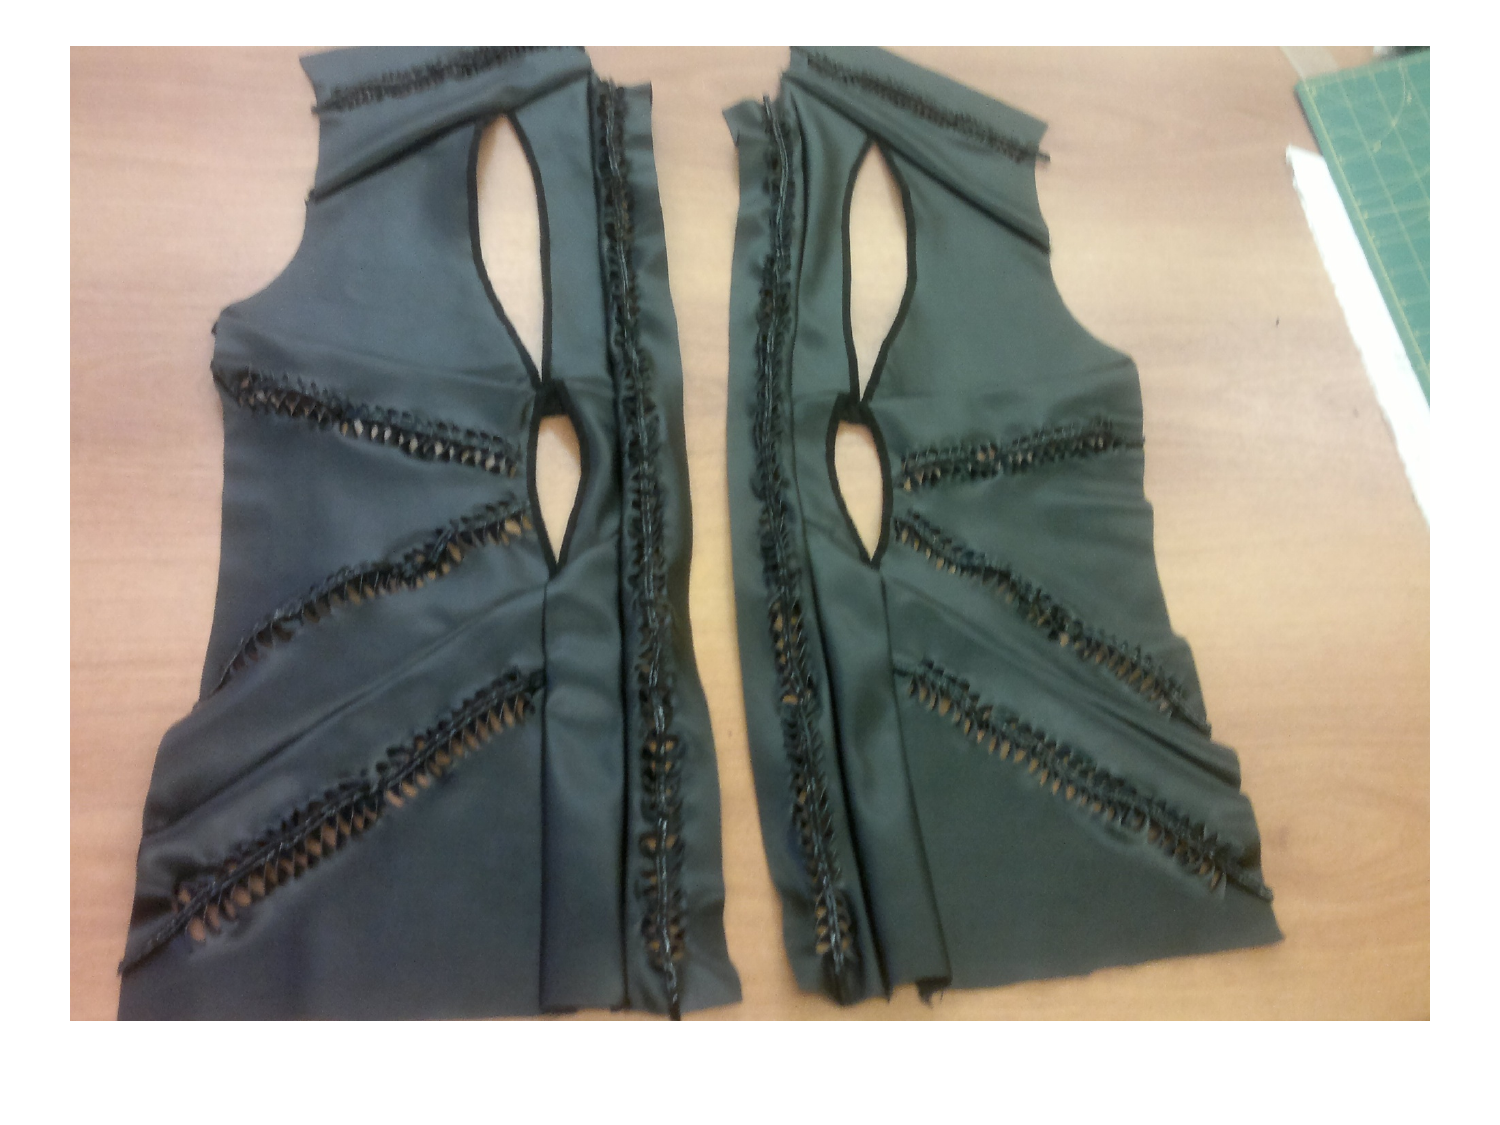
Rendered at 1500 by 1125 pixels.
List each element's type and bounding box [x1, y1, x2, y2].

picture [70, 46, 1430, 1021]
